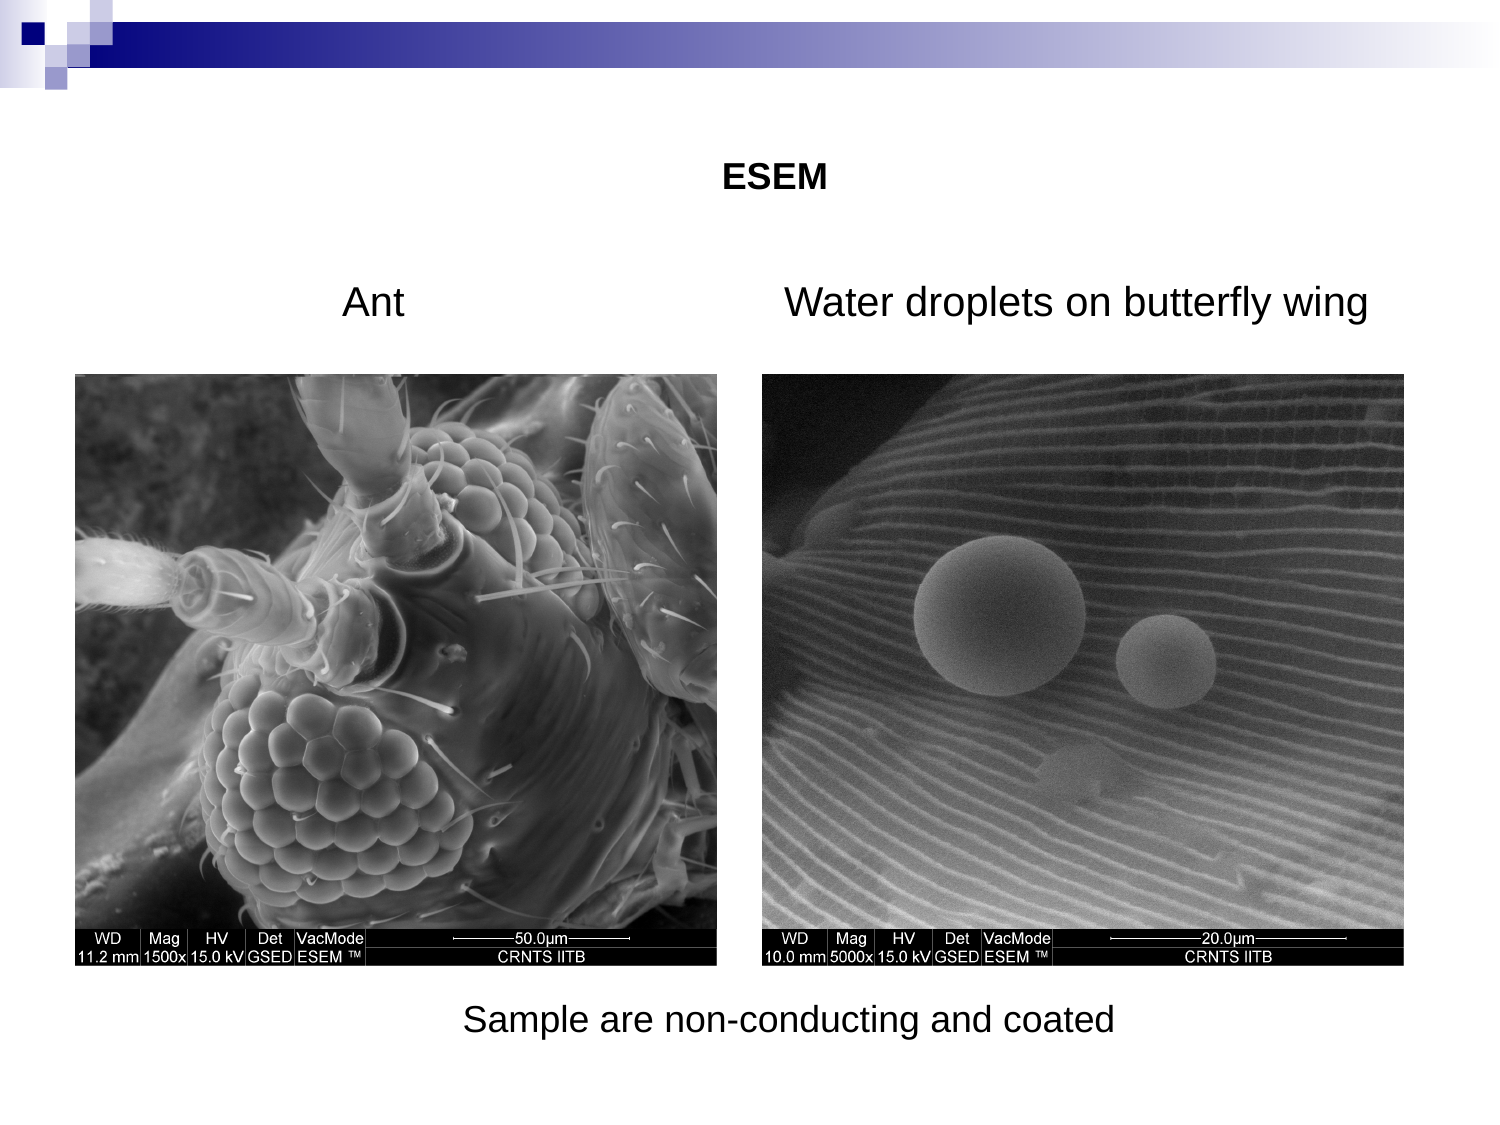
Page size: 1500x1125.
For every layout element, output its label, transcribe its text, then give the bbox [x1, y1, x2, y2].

picture [74, 374, 717, 966]
text_box Sample are non-conducting and coated [447, 987, 1131, 1048]
picture [762, 374, 1405, 966]
title Ant Water droplets on butterfly wing [62, 162, 1413, 388]
text_box ESEM [287, 112, 1263, 238]
